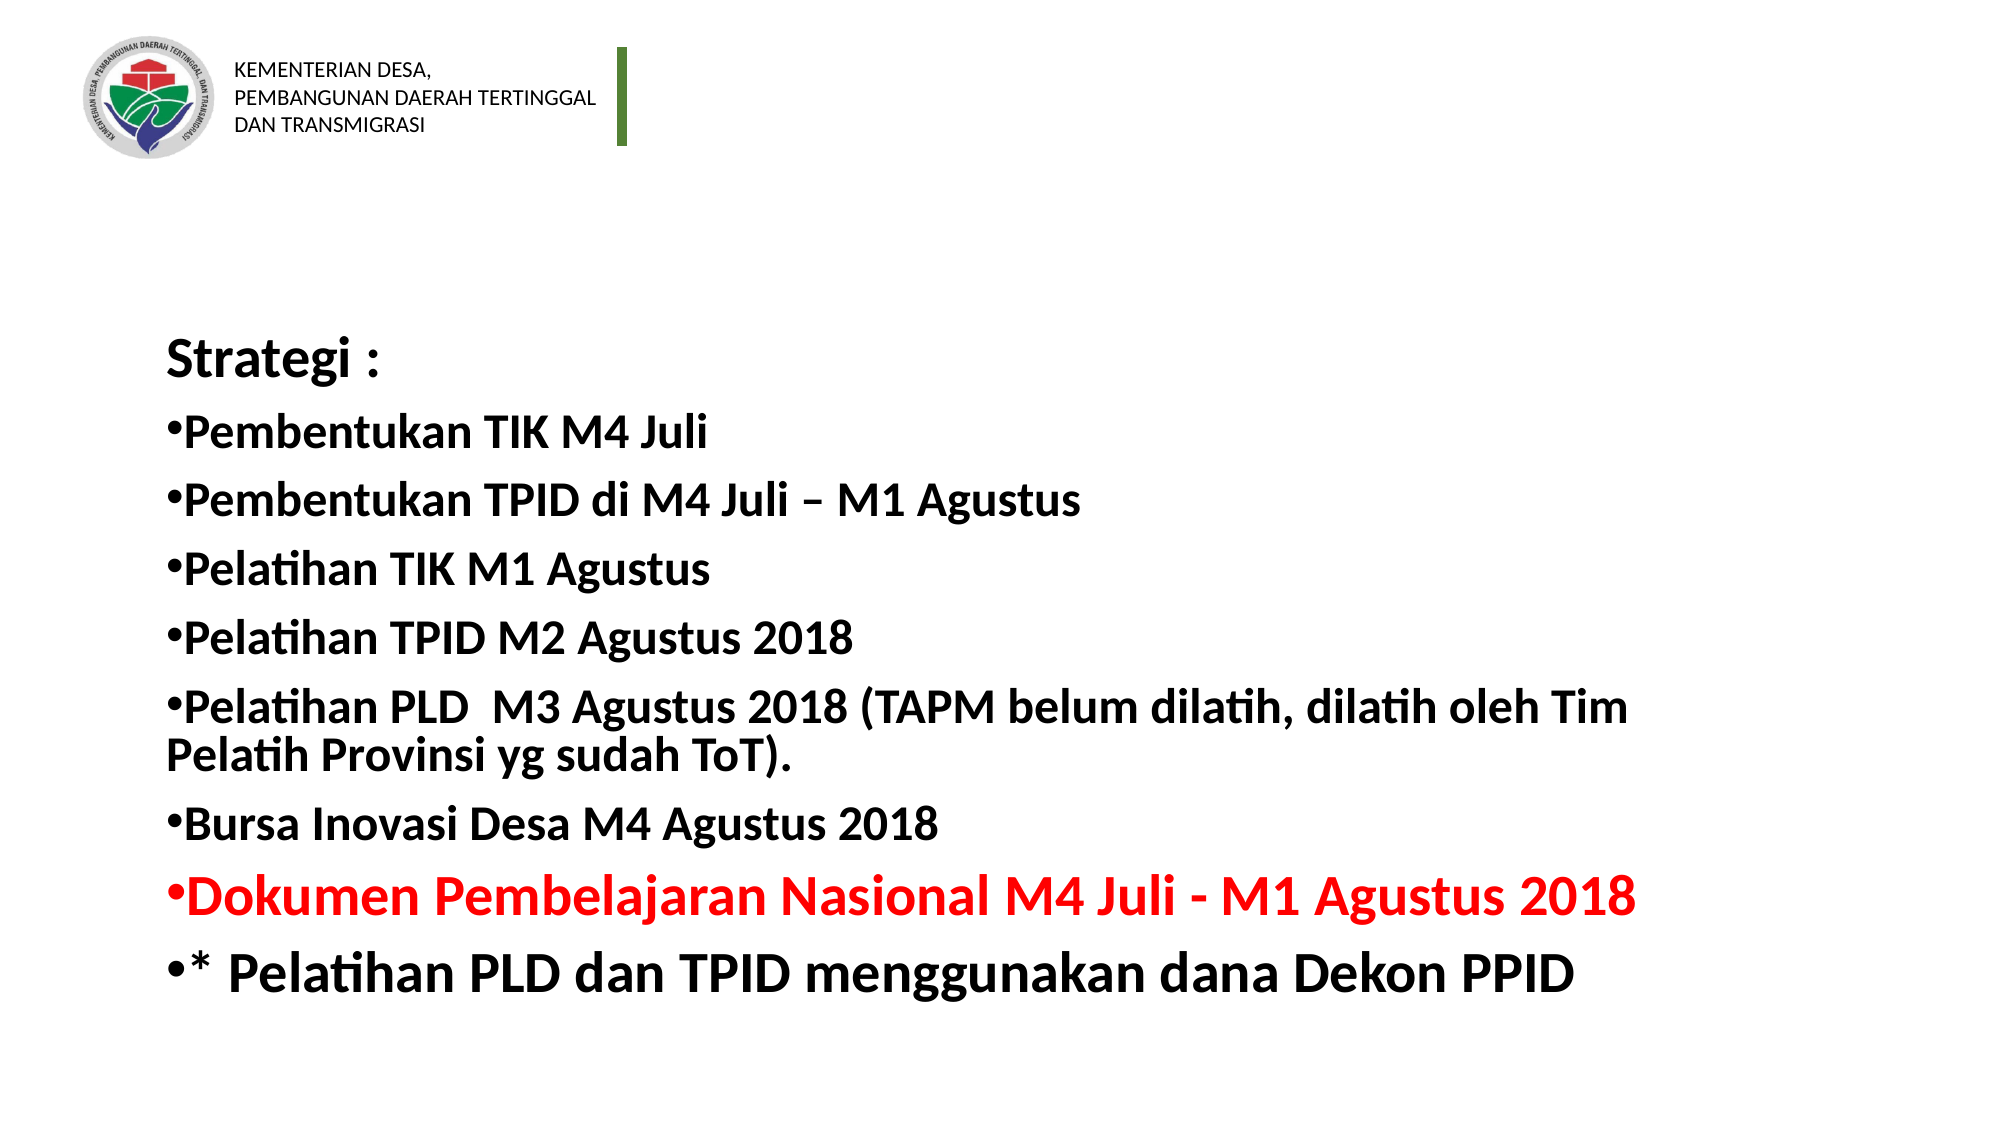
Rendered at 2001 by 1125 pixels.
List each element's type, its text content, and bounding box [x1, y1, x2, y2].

picture [77, 35, 220, 161]
list Strategi : Pembentukan TIK M4 Juli Pembentukan TPID di M4 Juli – M1 Agustus Pelatihan TIK M1 Agustus Pelatihan TPID M2 Agustus 2018 Pelatihan PLD M3 Agustus 2018 (TAPM belum dilatih, dilatih oleh Tim Pelatih Provinsi yg sudah ToT). Bursa Inovasi Desa M4 Agustus 2018 Dokumen Pembelajaran Nasional M4 Juli - M1 Agustus 2018 * Pelatihan PLD dan TPID menggunakan dana Dekon PPID [151, 325, 1750, 925]
